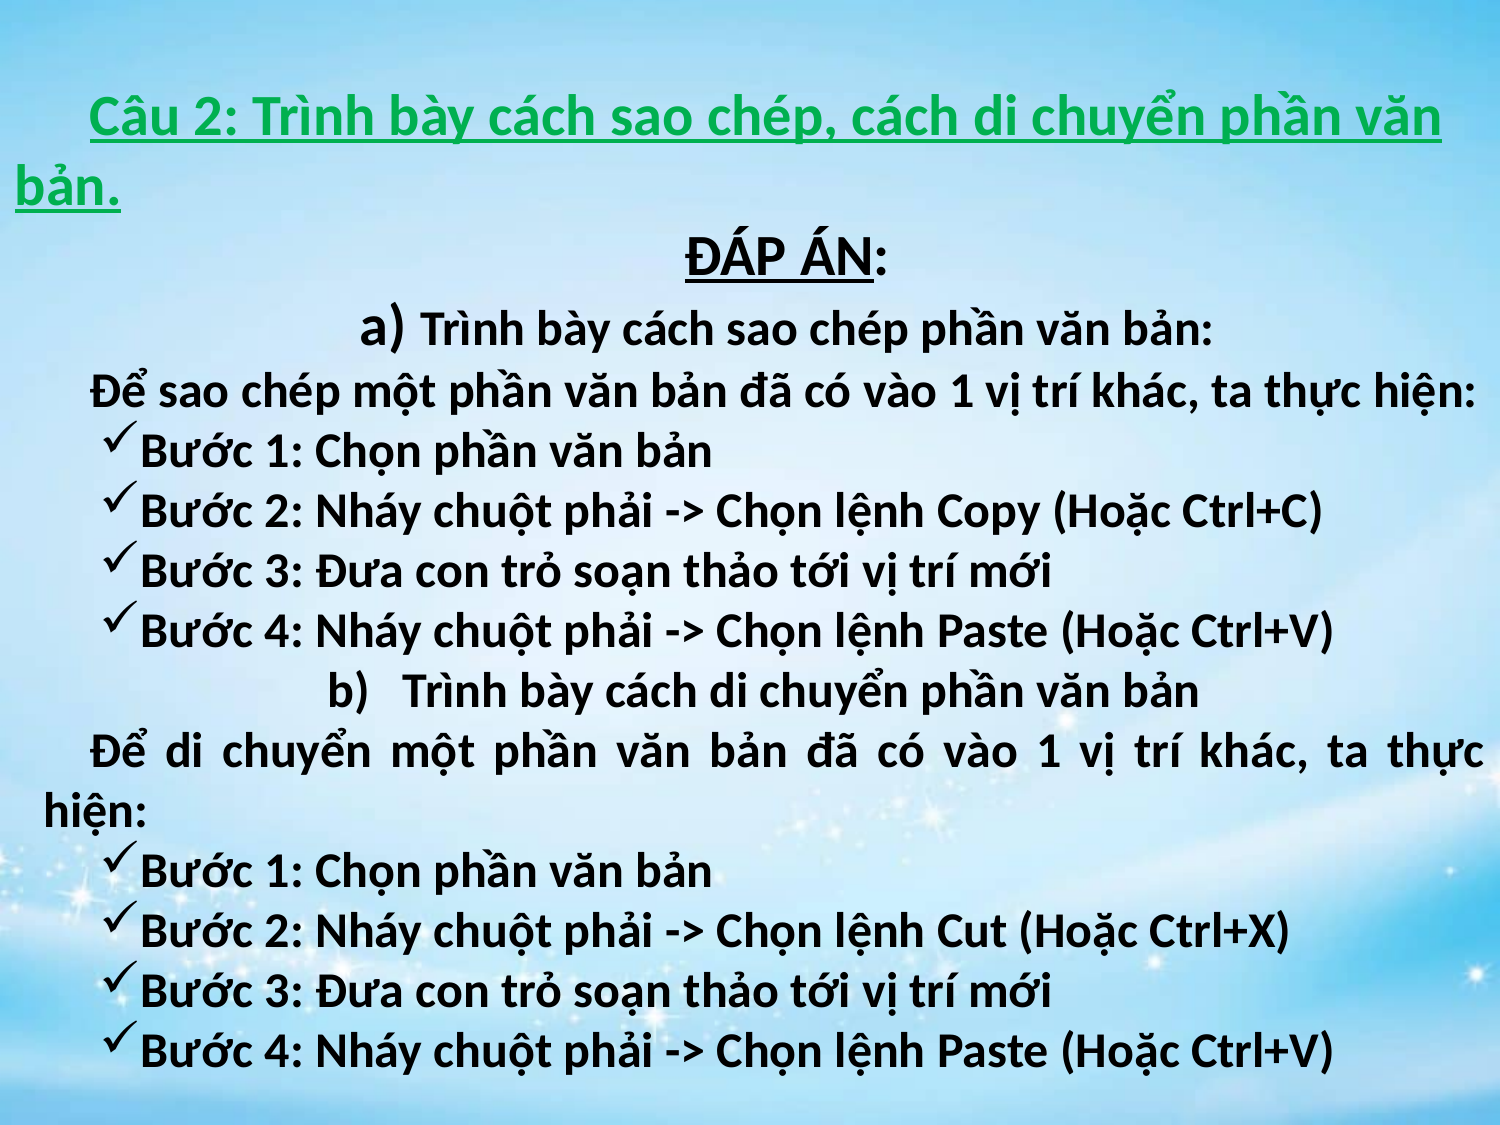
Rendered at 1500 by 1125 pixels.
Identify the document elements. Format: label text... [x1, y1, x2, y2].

text_box Câu 2: Trình bày cách sao chép, cách di chuyển phần văn bản. ĐÁP ÁN: a) Trình bày cách sao chép phần văn bản: Để sao chép một phần văn bản đã có vào 1 vị trí khác, ta thực hiện: Bước 1: Chọn phần văn bản Bước 2: Nháy chuột phải -> Chọn lệnh Copy (Hoặc Ctrl+C) Bước 3: Đưa con trỏ soạn thảo tới vị trí mới Bước 4: Nháy chuột phải -> Chọn lệnh Paste (Hoặc Ctrl+V) Trình bày cách di chuyển phần văn bản Để di chuyển một phần văn bản đã có vào 1 vị trí khác, ta thực hiện: Bước 1: Chọn phần văn bản Bước 2: Nháy chuột phải -> Chọn lệnh Cut (Hoặc Ctrl+X) Bước 3: Đưa con trỏ soạn thảo tới vị trí mới Bước 4: Nháy chuột phải -> Chọn lệnh Paste (Hoặc Ctrl+V) [0, 0, 1500, 1125]
